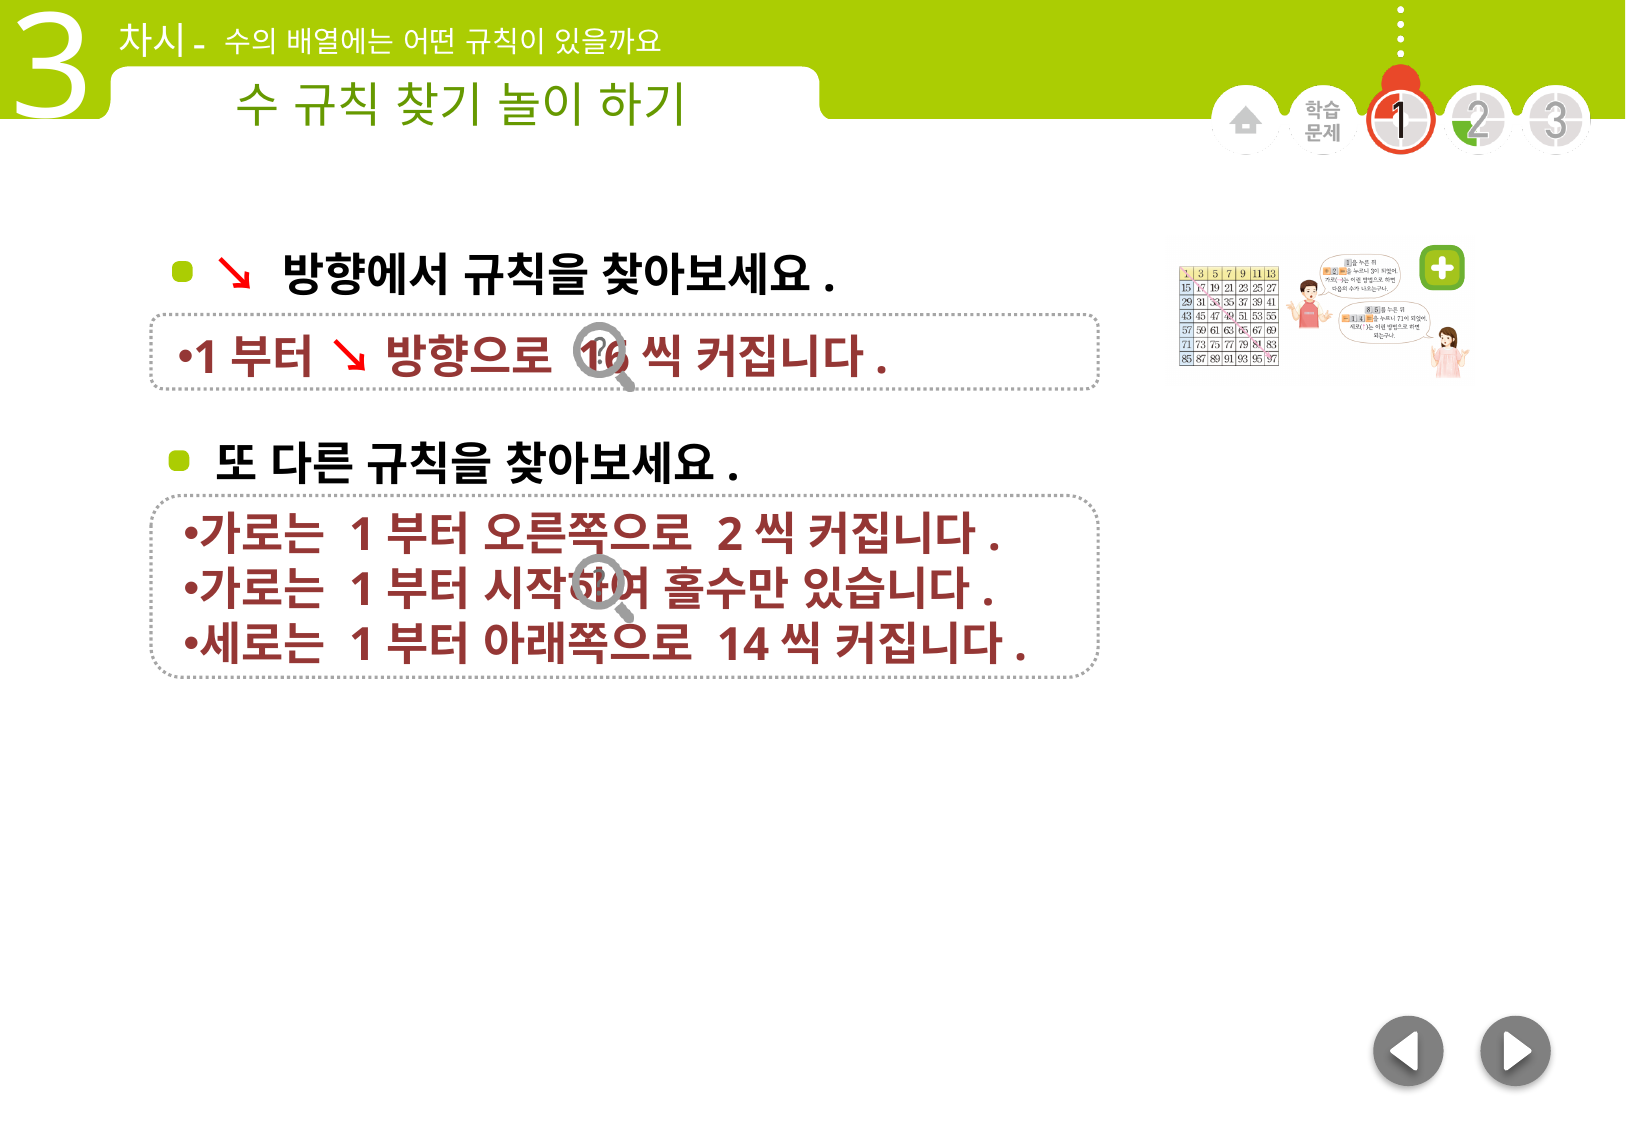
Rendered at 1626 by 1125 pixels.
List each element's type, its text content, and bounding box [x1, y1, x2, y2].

text_box 가로는 1부터 오른쪽으로 2씩 커집니다. 가로는 1부터 시작하여 홀수만 있습니다. 세로는 1부터 아래쪽으로 14씩 커집니다. [168, 497, 1222, 678]
picture [1210, 4, 1591, 155]
text_box [762, 493, 1078, 497]
picture [571, 553, 635, 623]
text_box [148, 312, 1101, 392]
text_box [148, 499, 168, 677]
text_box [1480, 1015, 1551, 1087]
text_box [1165, 234, 1475, 386]
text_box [168, 426, 759, 498]
picture [573, 322, 636, 392]
text_box 1부터 ↘ 방향으로 16씩 커집니다. [162, 320, 924, 391]
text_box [1373, 1015, 1444, 1087]
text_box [171, 237, 849, 309]
text_box 수 규칙 찾기 놀이 하기 [109, 67, 815, 140]
